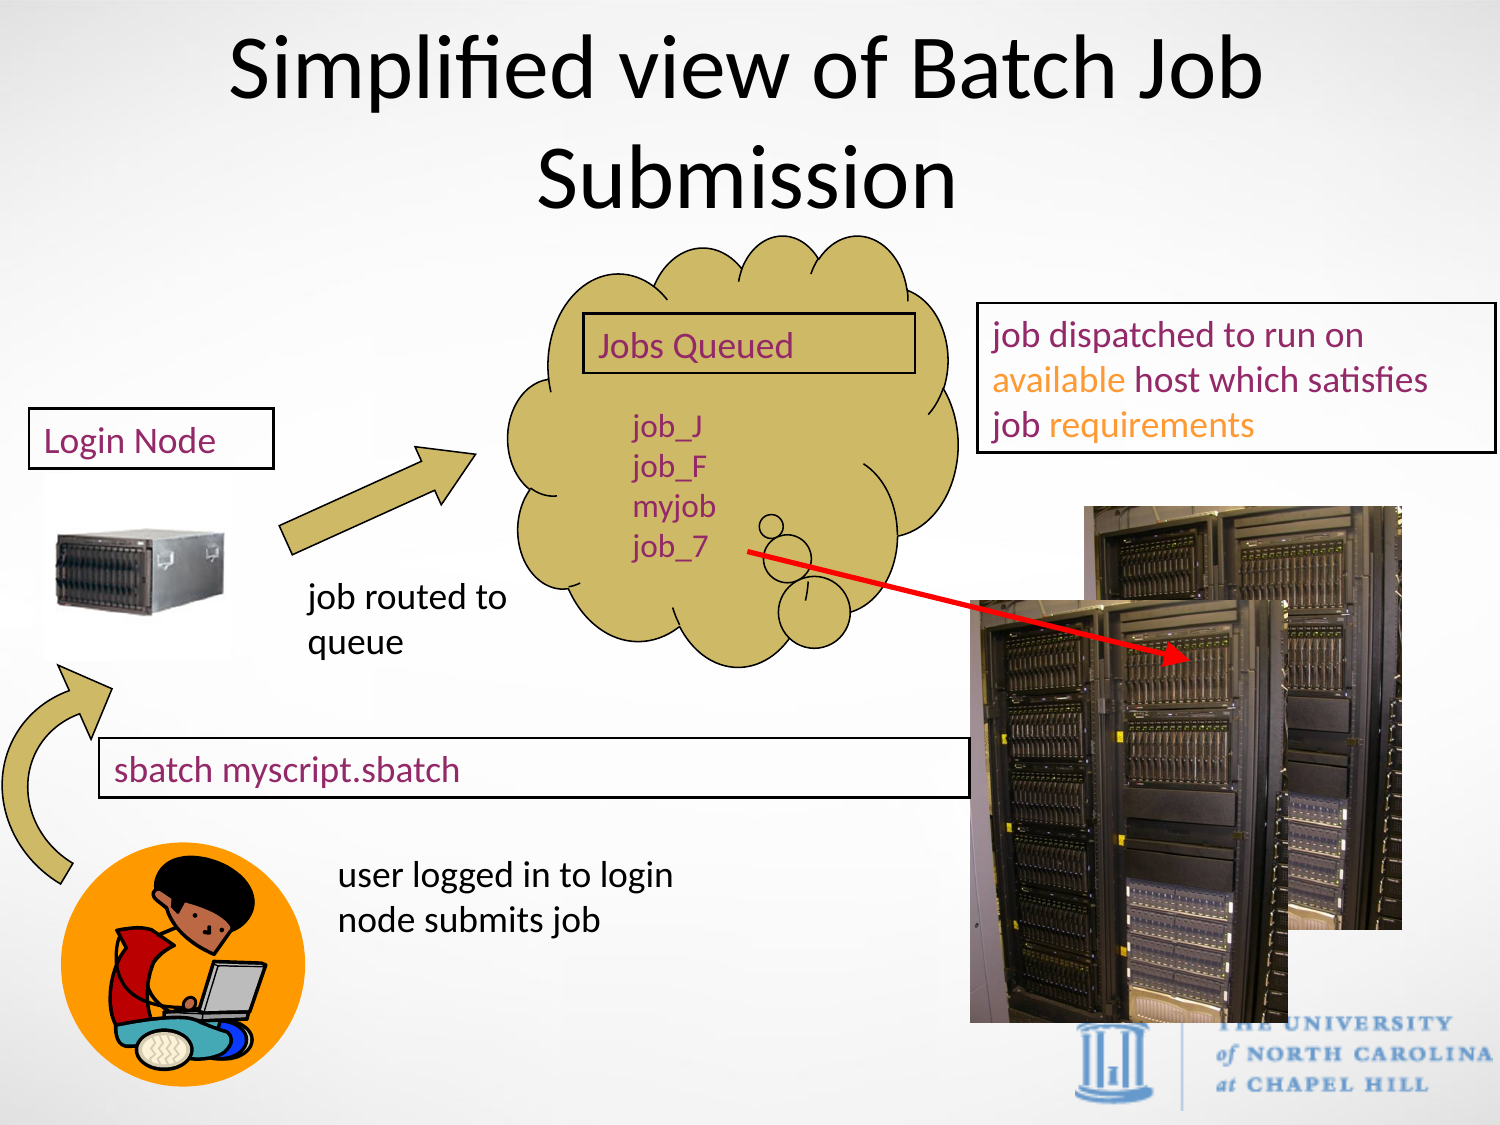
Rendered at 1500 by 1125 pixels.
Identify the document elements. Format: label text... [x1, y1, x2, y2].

text_box user logged in to login node submits job [322, 842, 770, 948]
text_box job_J job_F myjob job_7 [617, 397, 831, 572]
text_box job dispatched to run on available host which satisfies job requirements [977, 302, 1496, 453]
text_box Jobs Queued [583, 313, 916, 374]
text_box [2, 669, 113, 881]
picture [0, 0, 1500, 1125]
title Simplified view of Batch Job Submission [0, 0, 1496, 187]
text_box [279, 446, 476, 555]
text_box sbatch myscript.sbatch [99, 737, 965, 798]
text_box job routed to queue [292, 564, 527, 670]
text_box Login Node [29, 408, 274, 469]
text_box [507, 236, 959, 668]
